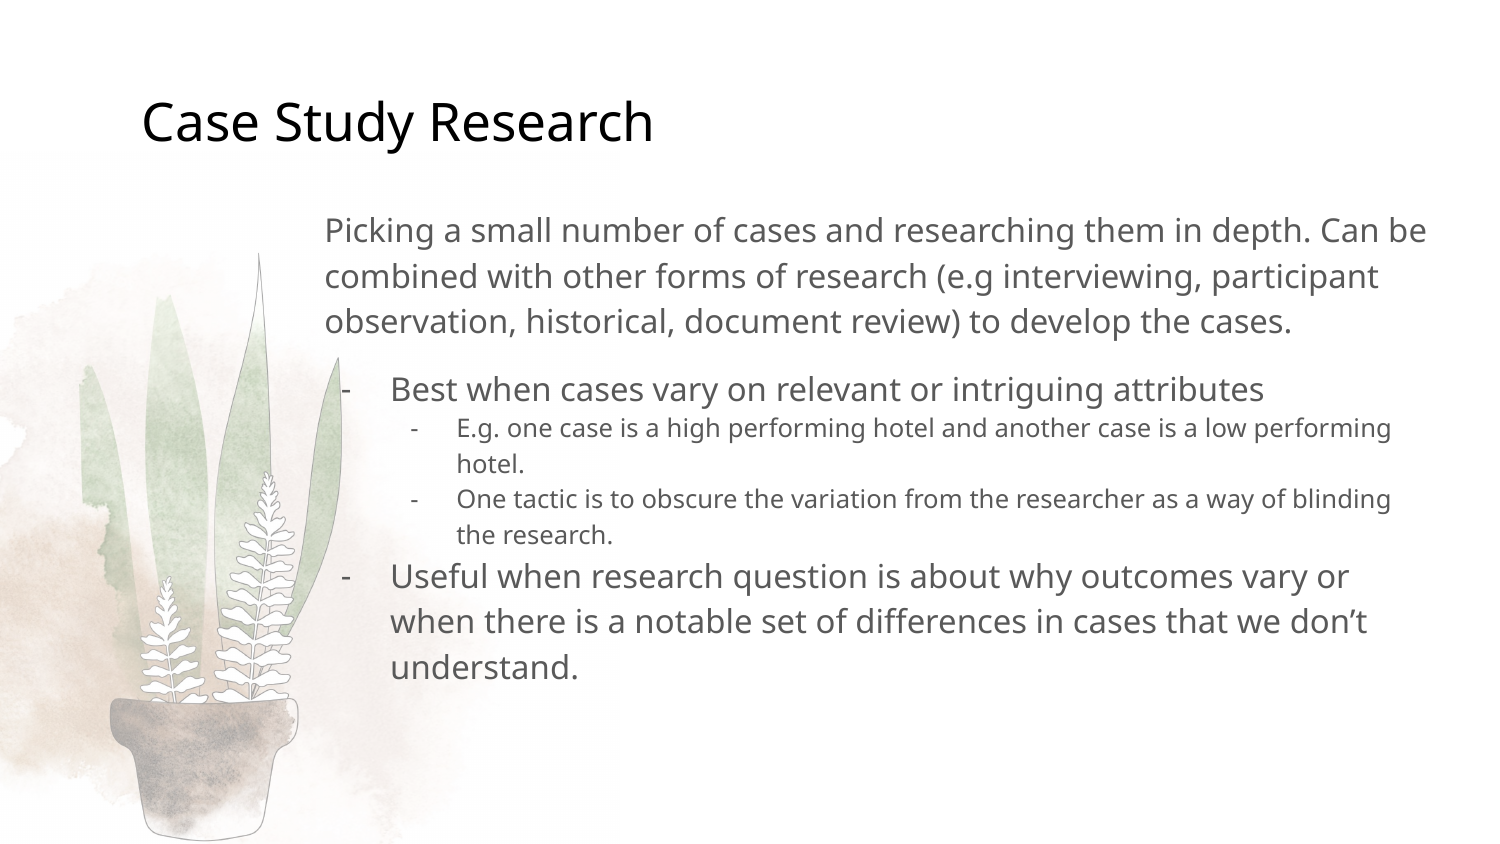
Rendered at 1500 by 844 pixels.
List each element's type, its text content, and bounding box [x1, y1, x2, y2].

list Picking a small number of cases and researching them in depth. Can be combined with other forms of research (e.g interviewing, participant observation, historical, document review) to develop the cases. Best when cases vary on relevant or intriguing attributes E.g. one case is a high performing hotel and another case is a low performing hotel. One tactic is to obscure the variation from the researcher as a way of blinding the research. Useful when research question is about why outcomes vary or when there is a notable set of differences in cases that we don’t understand. [309, 189, 1449, 750]
title Case Study Research [126, 72, 1449, 167]
